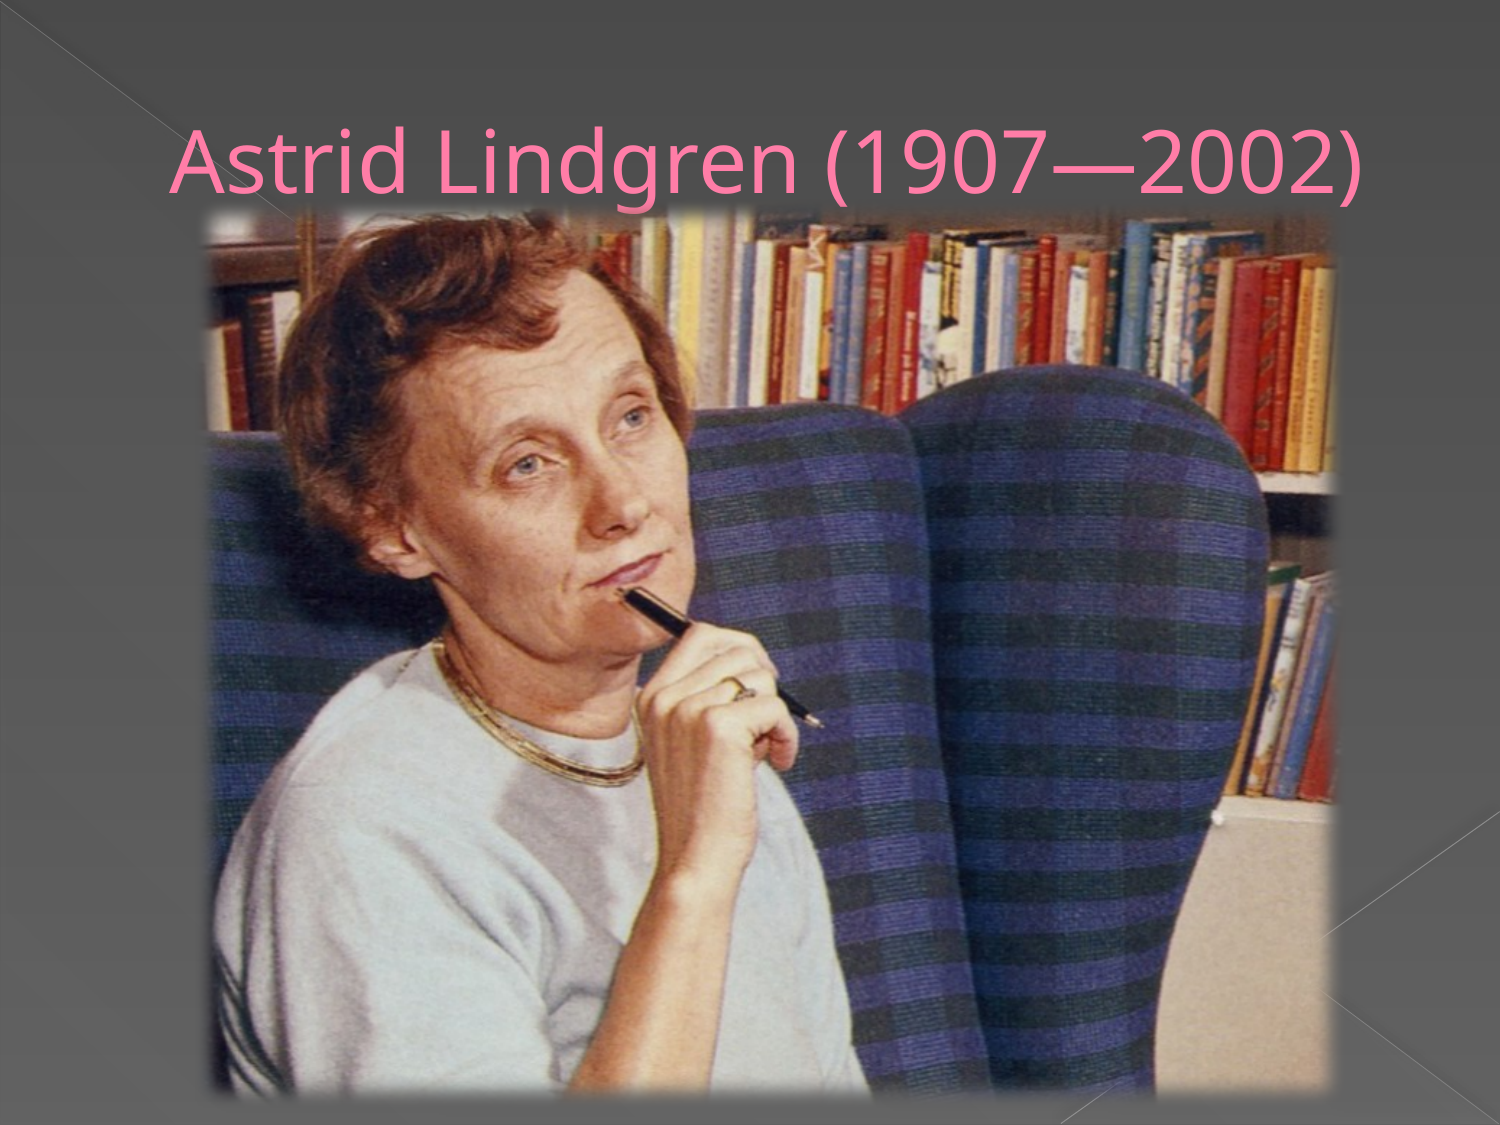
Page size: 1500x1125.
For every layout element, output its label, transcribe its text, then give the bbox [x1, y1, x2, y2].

picture [194, 199, 1346, 1108]
title Astrid Lindgren (1907—2002) [75, 43, 1425, 274]
